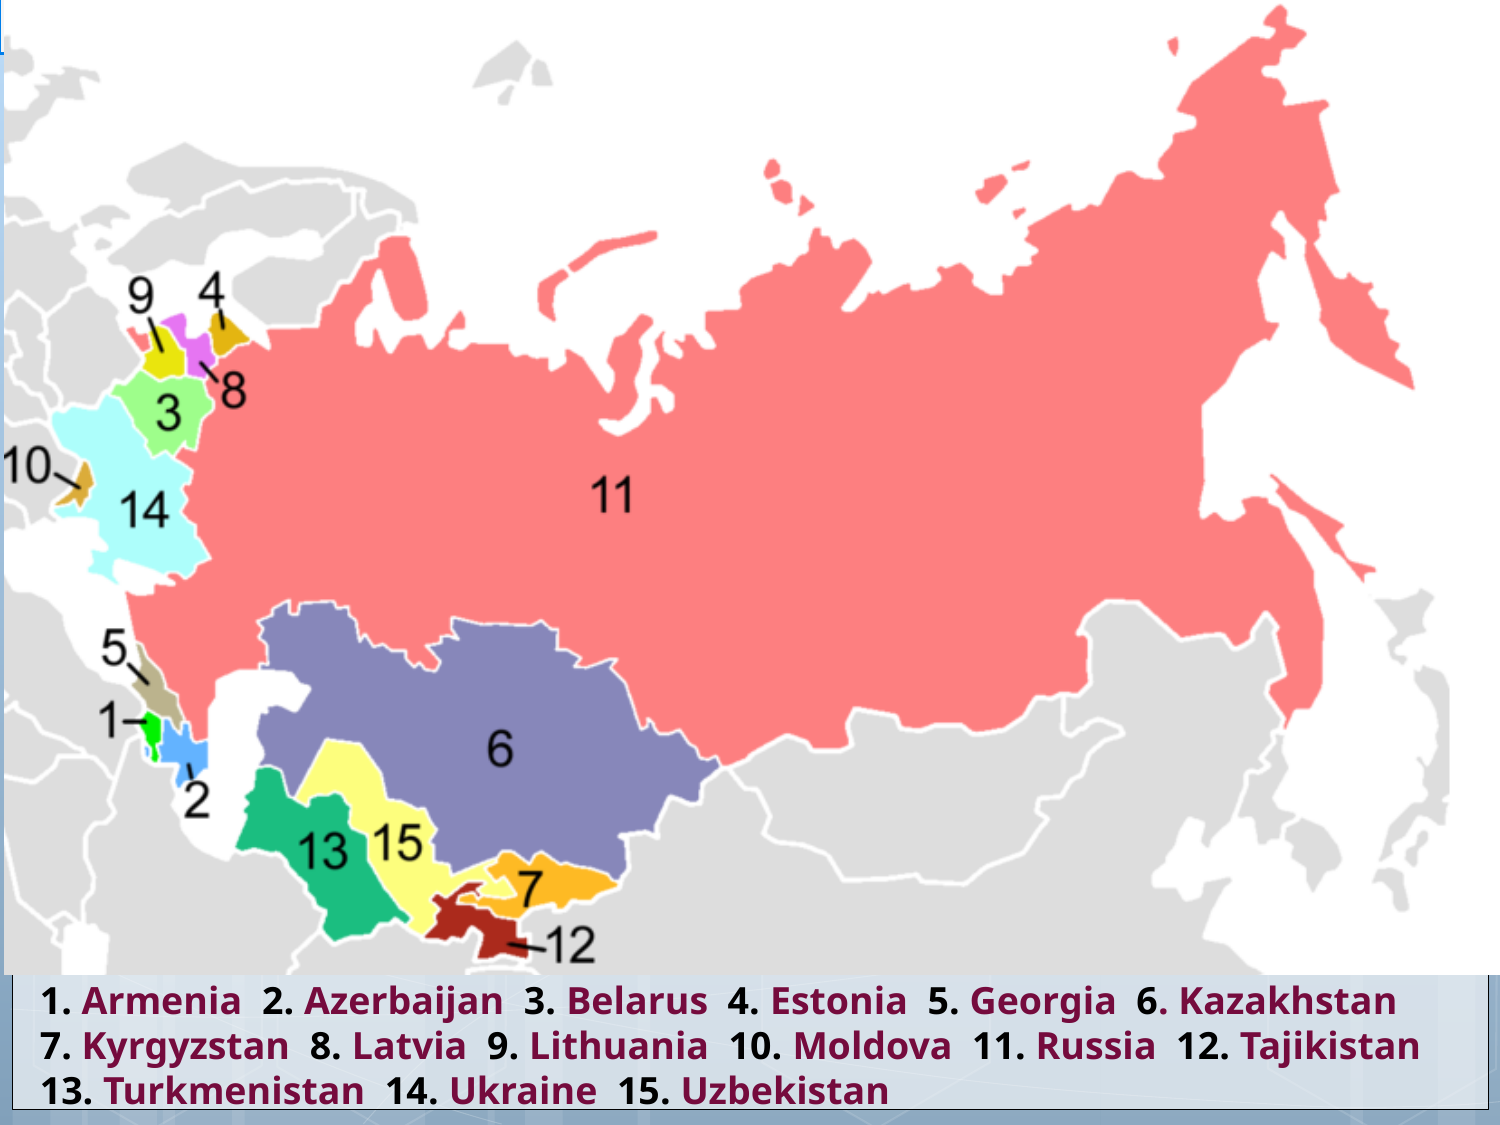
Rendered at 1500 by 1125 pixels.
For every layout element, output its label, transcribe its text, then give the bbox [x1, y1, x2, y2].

text_box 1. Armenia 2. Azerbaijan 3. Belarus 4. Estonia 5. Georgia 6. Kazakhstan 7. Kyrgyzstan 8. Latvia 9. Lithuania 10. Moldova 11. Russia 12. Tajikistan 13. Turkmenistan 14. Ukraine 15. Uzbekistan [24, 985, 1488, 1120]
picture [3, 0, 1500, 976]
